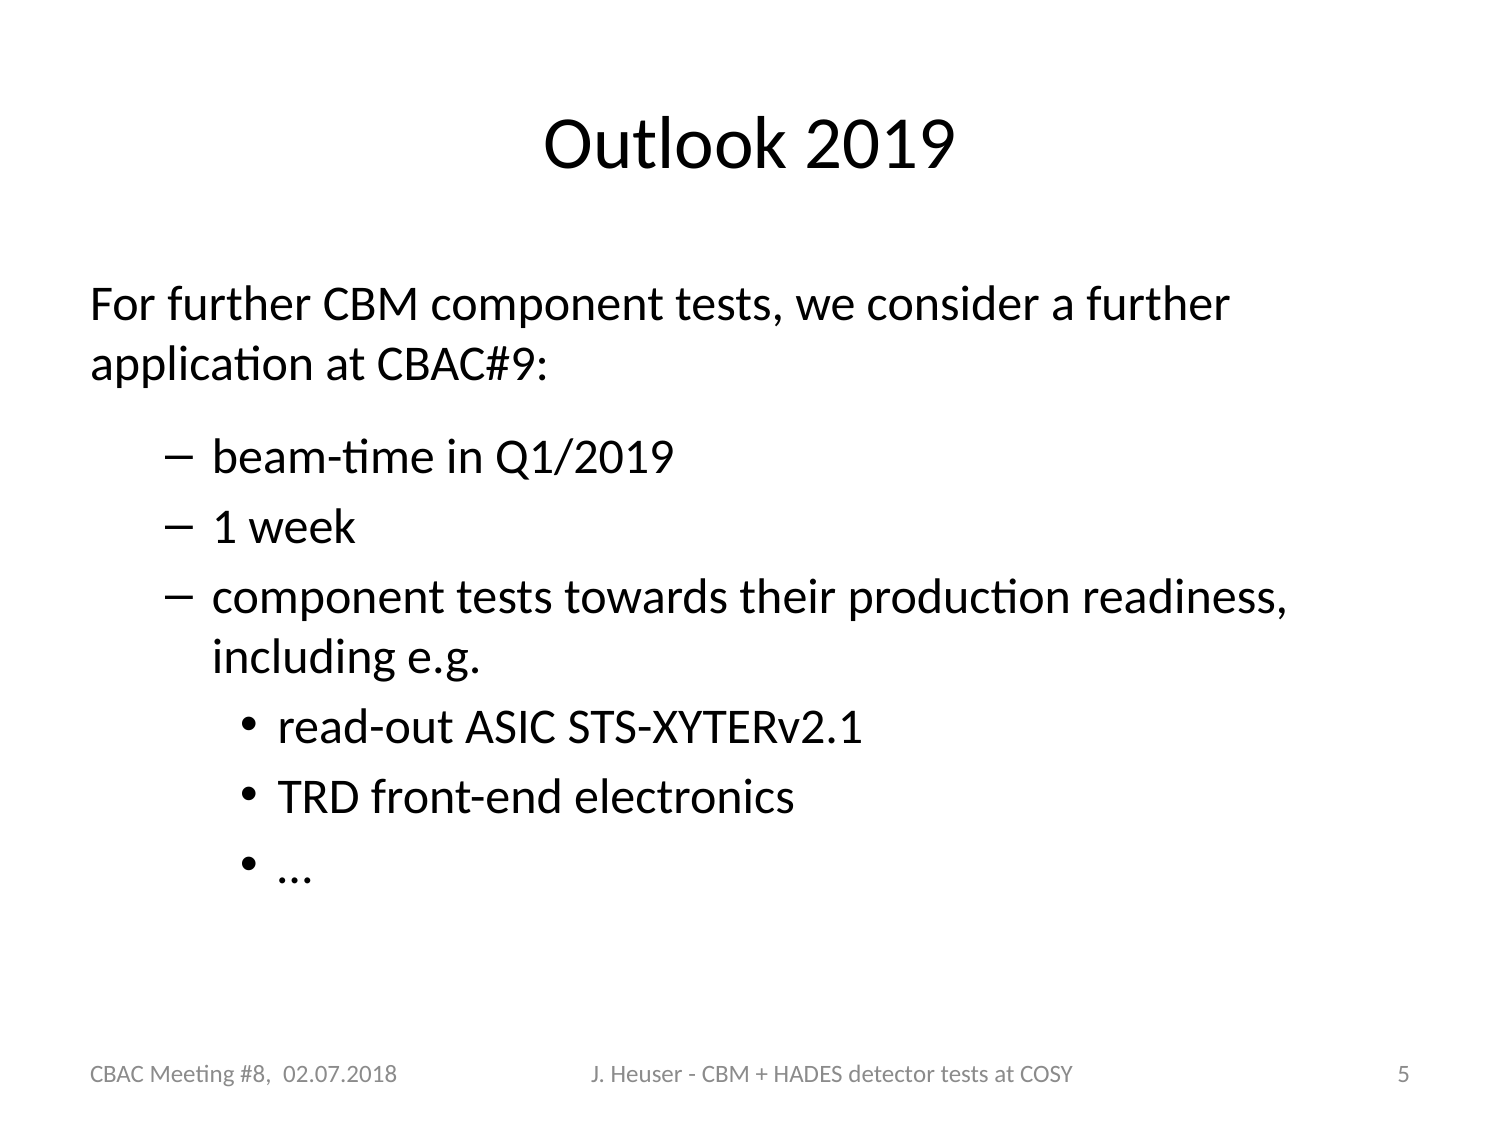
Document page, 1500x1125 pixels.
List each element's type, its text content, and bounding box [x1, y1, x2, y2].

title Outlook 2019 [75, 45, 1425, 233]
list For further CBM component tests, we consider a further application at CBAC#9: beam-time in Q1/2019 1 week component tests towards their production readiness, including e.g. read-out ASIC STS-XYTERv2.1 TRD front-end electronics … [75, 262, 1425, 1005]
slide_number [75, 1042, 425, 1103]
footer J. Heuser - CBM + HADES detector tests at COSY [454, 1042, 1211, 1103]
slide_number 5 [1257, 1042, 1425, 1103]
